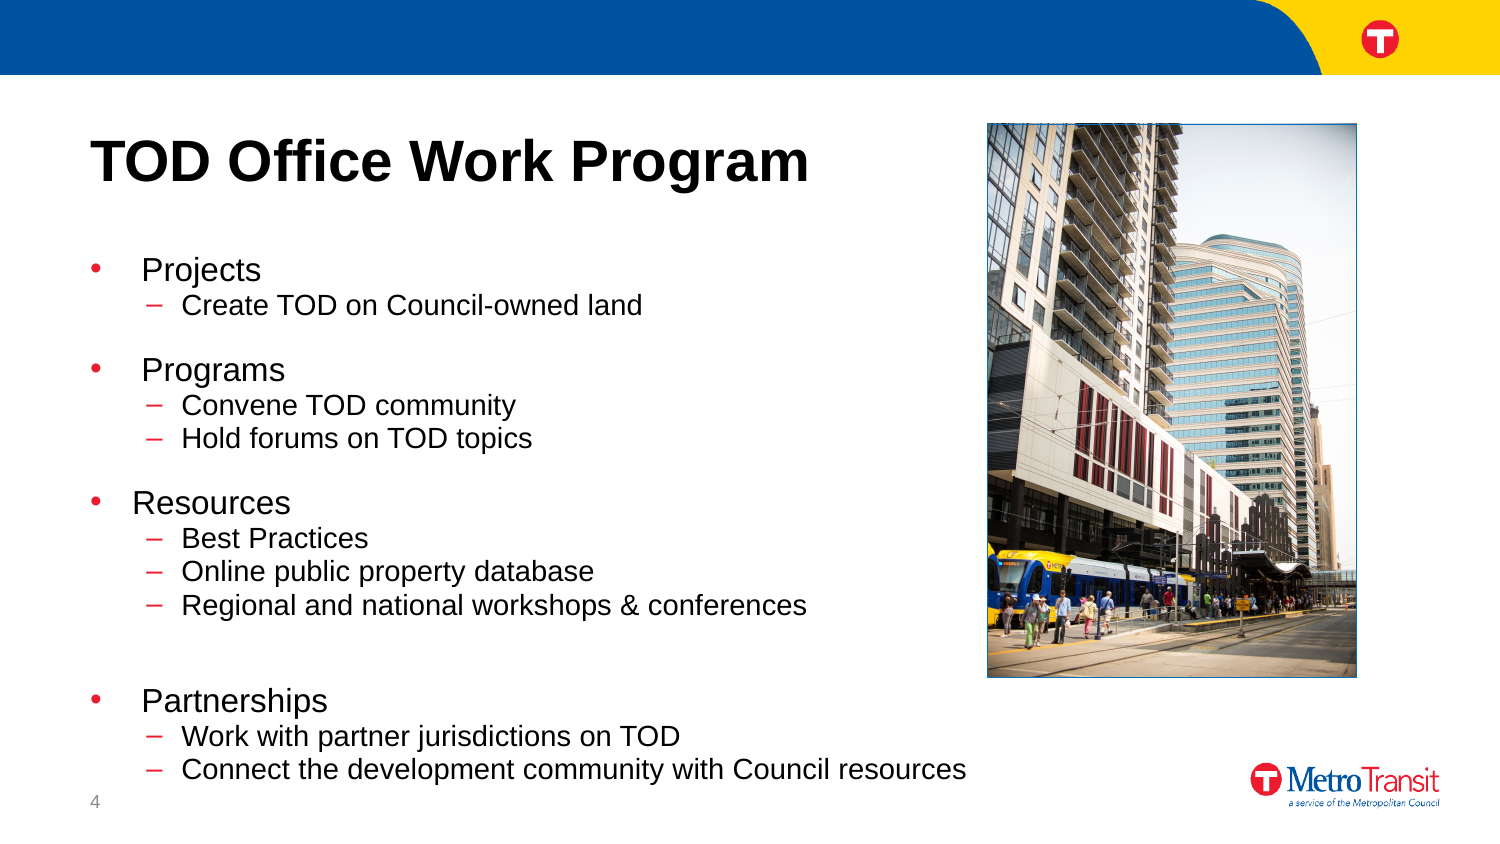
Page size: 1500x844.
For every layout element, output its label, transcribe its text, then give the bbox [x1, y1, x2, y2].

picture [75, 755, 1500, 844]
picture [986, 123, 1357, 678]
picture [0, 0, 1500, 75]
title TOD Office Work Program [75, 76, 1425, 201]
slide_number 4 [75, 779, 425, 824]
list Projects Create TOD on Council-owned land Programs Convene TOD community Hold forums on TOD topics Resources Best Practices Online public property database Regional and national workshops & conferences Partnerships Work with partner jurisdictions on TOD Connect the development community with Council resources [75, 247, 1425, 776]
